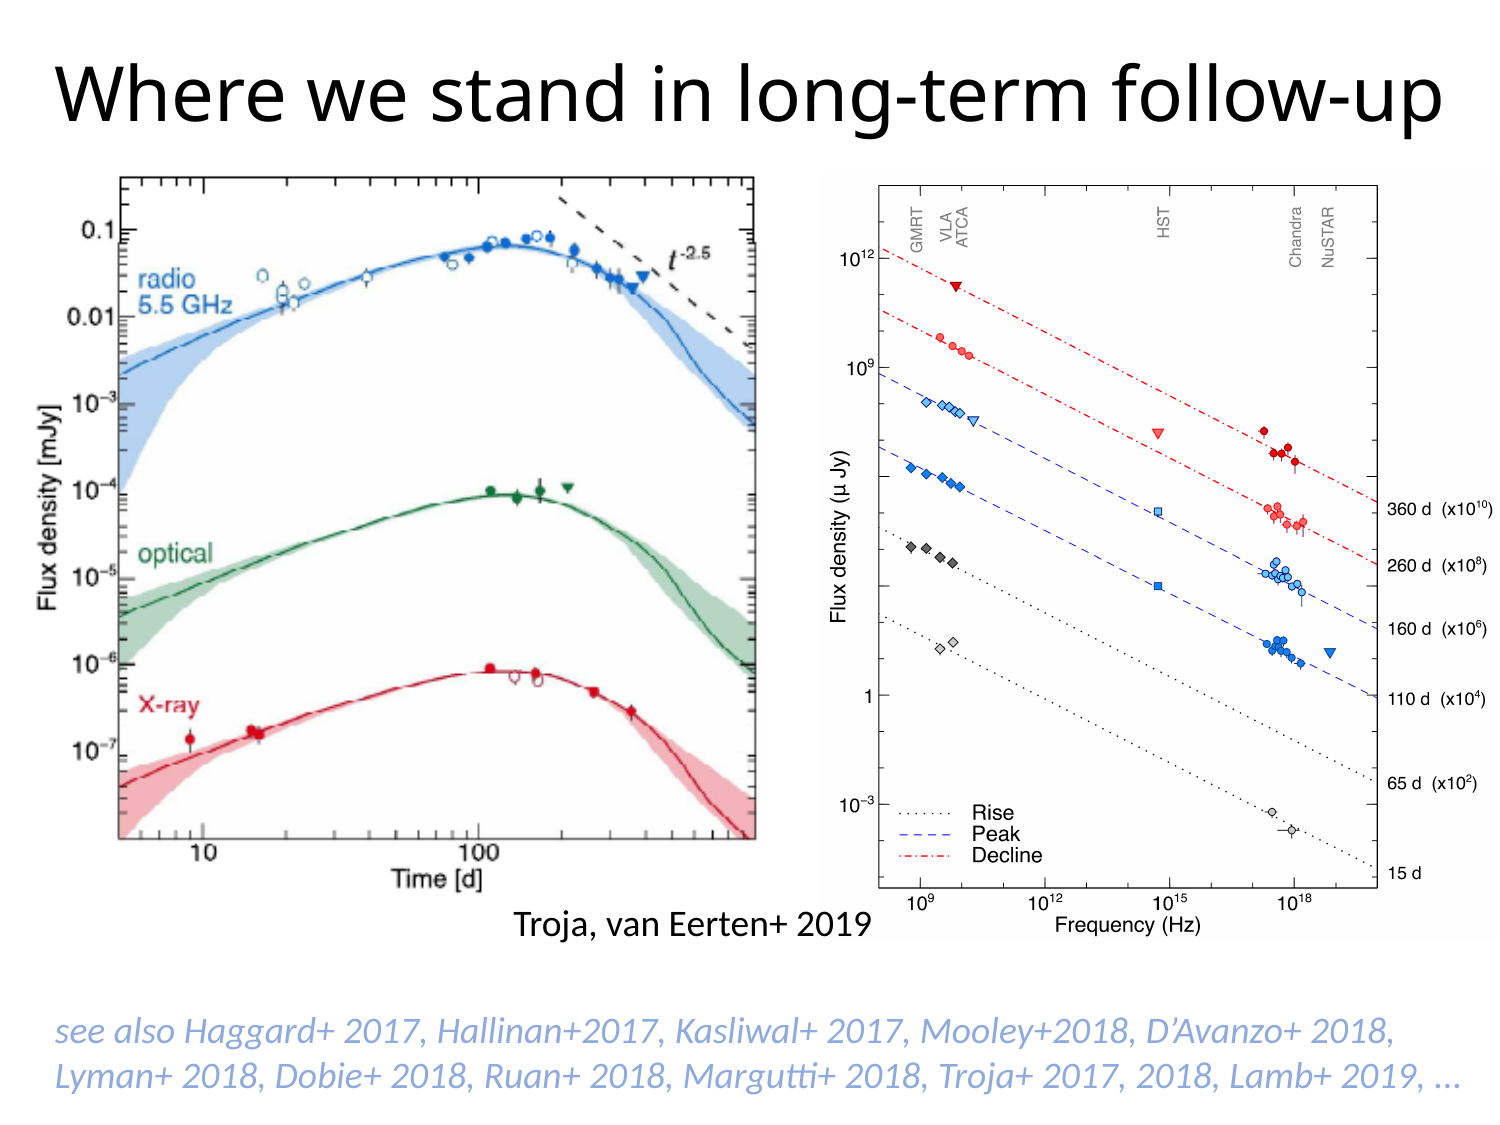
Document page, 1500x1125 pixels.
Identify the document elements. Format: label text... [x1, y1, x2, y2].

text_box see also Haggard+ 2017, Hallinan+2017, Kasliwal+ 2017, Mooley+2018, D’Avanzo+ 2018, Lyman+ 2018, Dobie+ 2018, Ruan+ 2018, Margutti+ 2018, Troja+ 2017, 2018, Lamb+ 2019, ... [40, 998, 1479, 1104]
picture [31, 172, 778, 911]
picture [818, 173, 1498, 942]
title Where we stand in long-term follow-up [16, 20, 1484, 173]
text_box Troja, van Eerten+ 2019 [498, 891, 888, 951]
